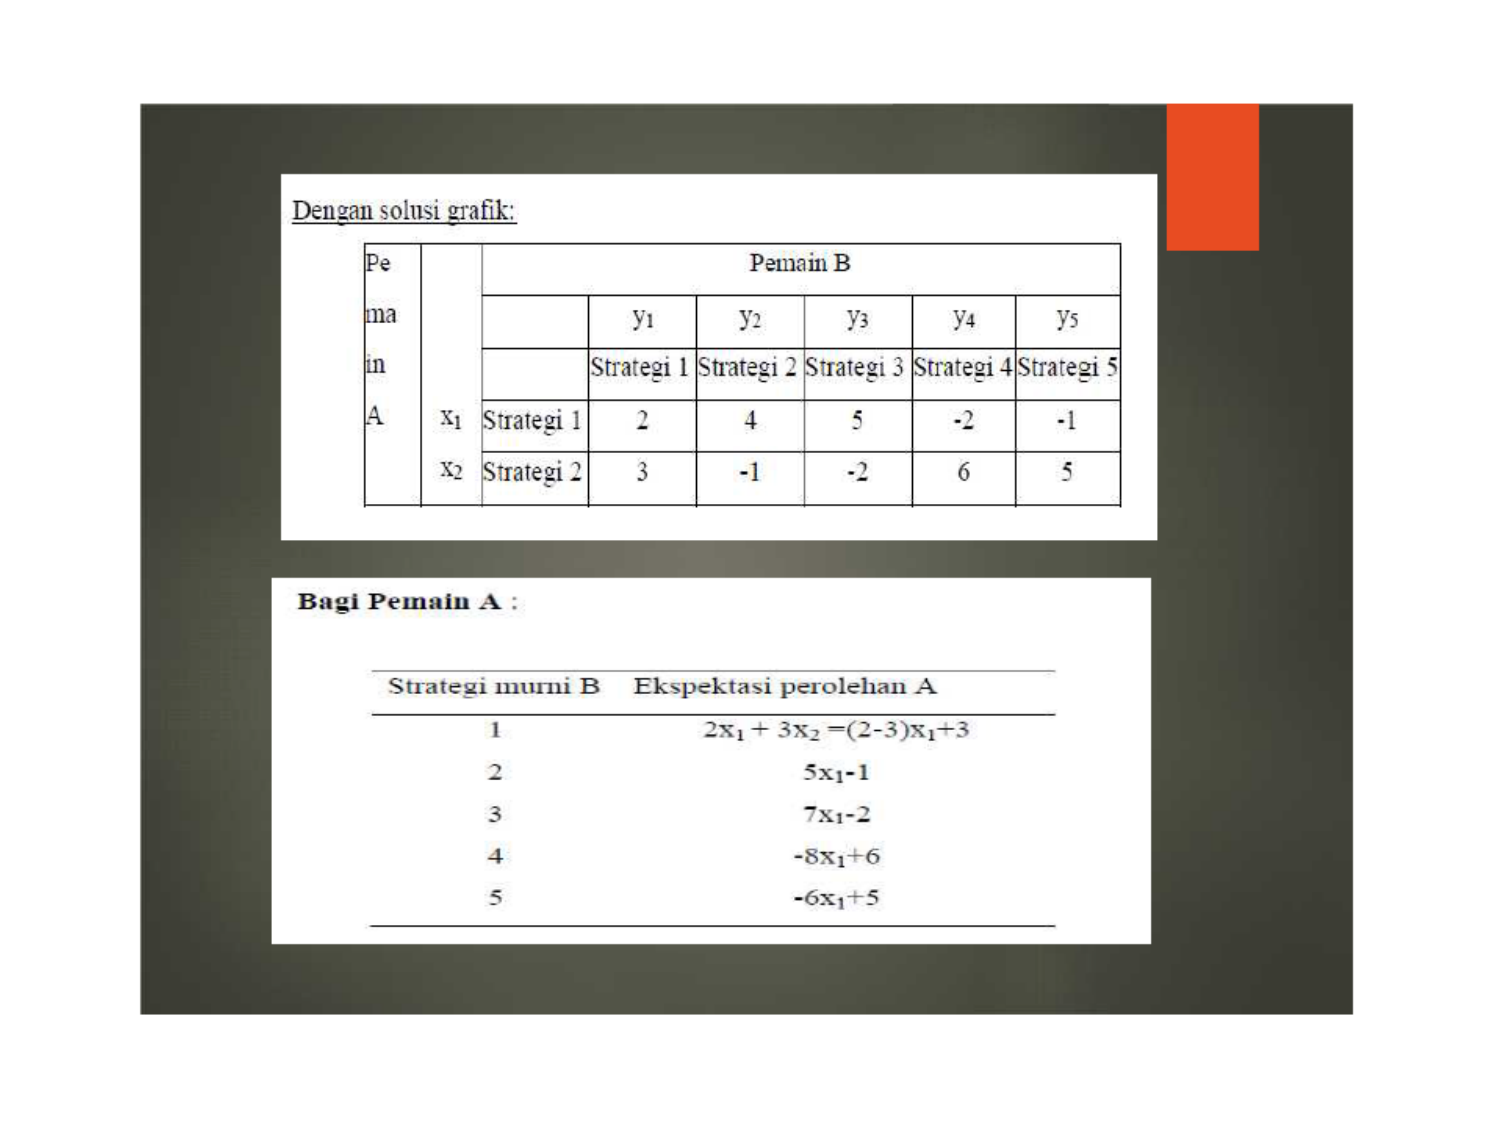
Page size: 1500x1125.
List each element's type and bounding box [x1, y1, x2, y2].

picture [117, 82, 1383, 1043]
